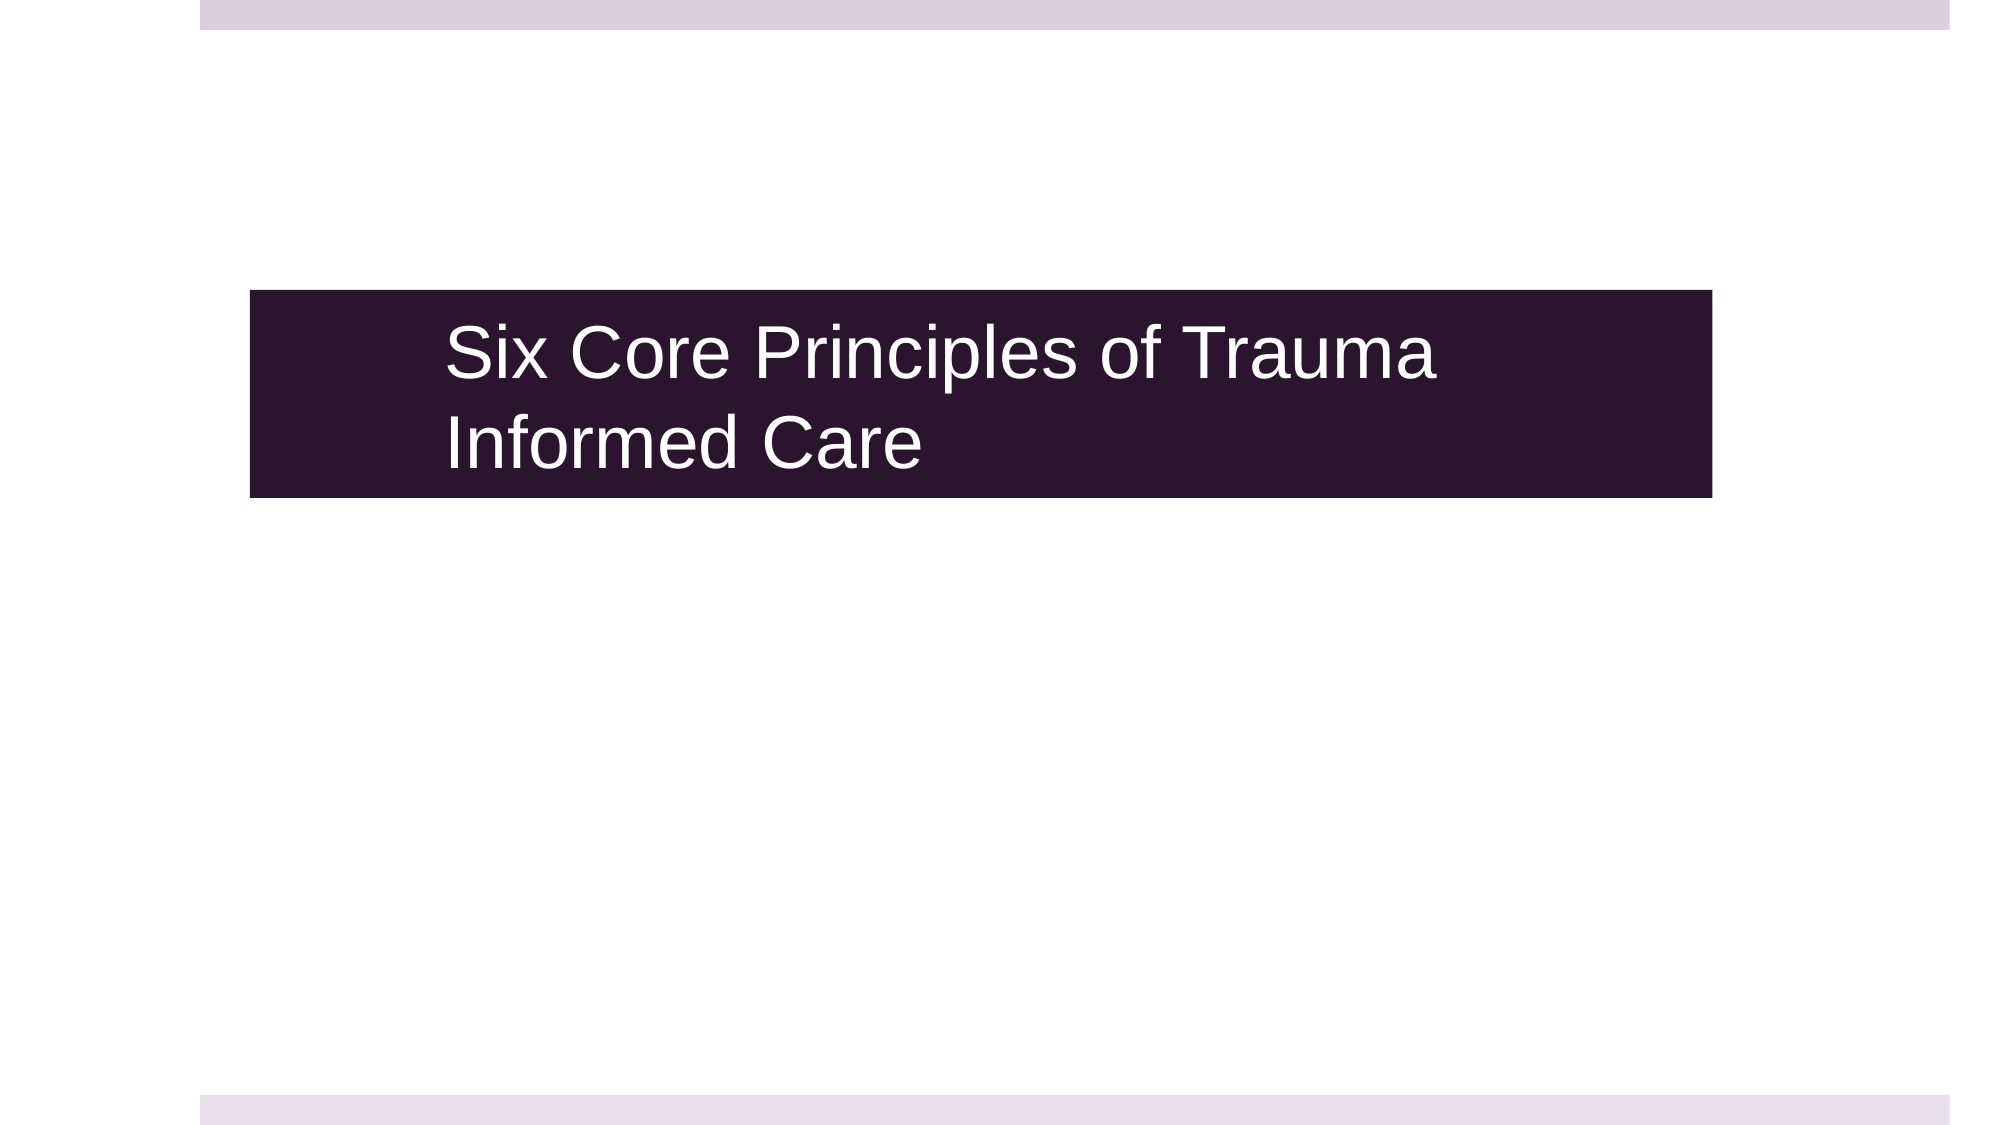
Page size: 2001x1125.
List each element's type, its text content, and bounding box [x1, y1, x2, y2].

title Six Core Principles of Trauma Informed Care [249, 289, 1713, 498]
